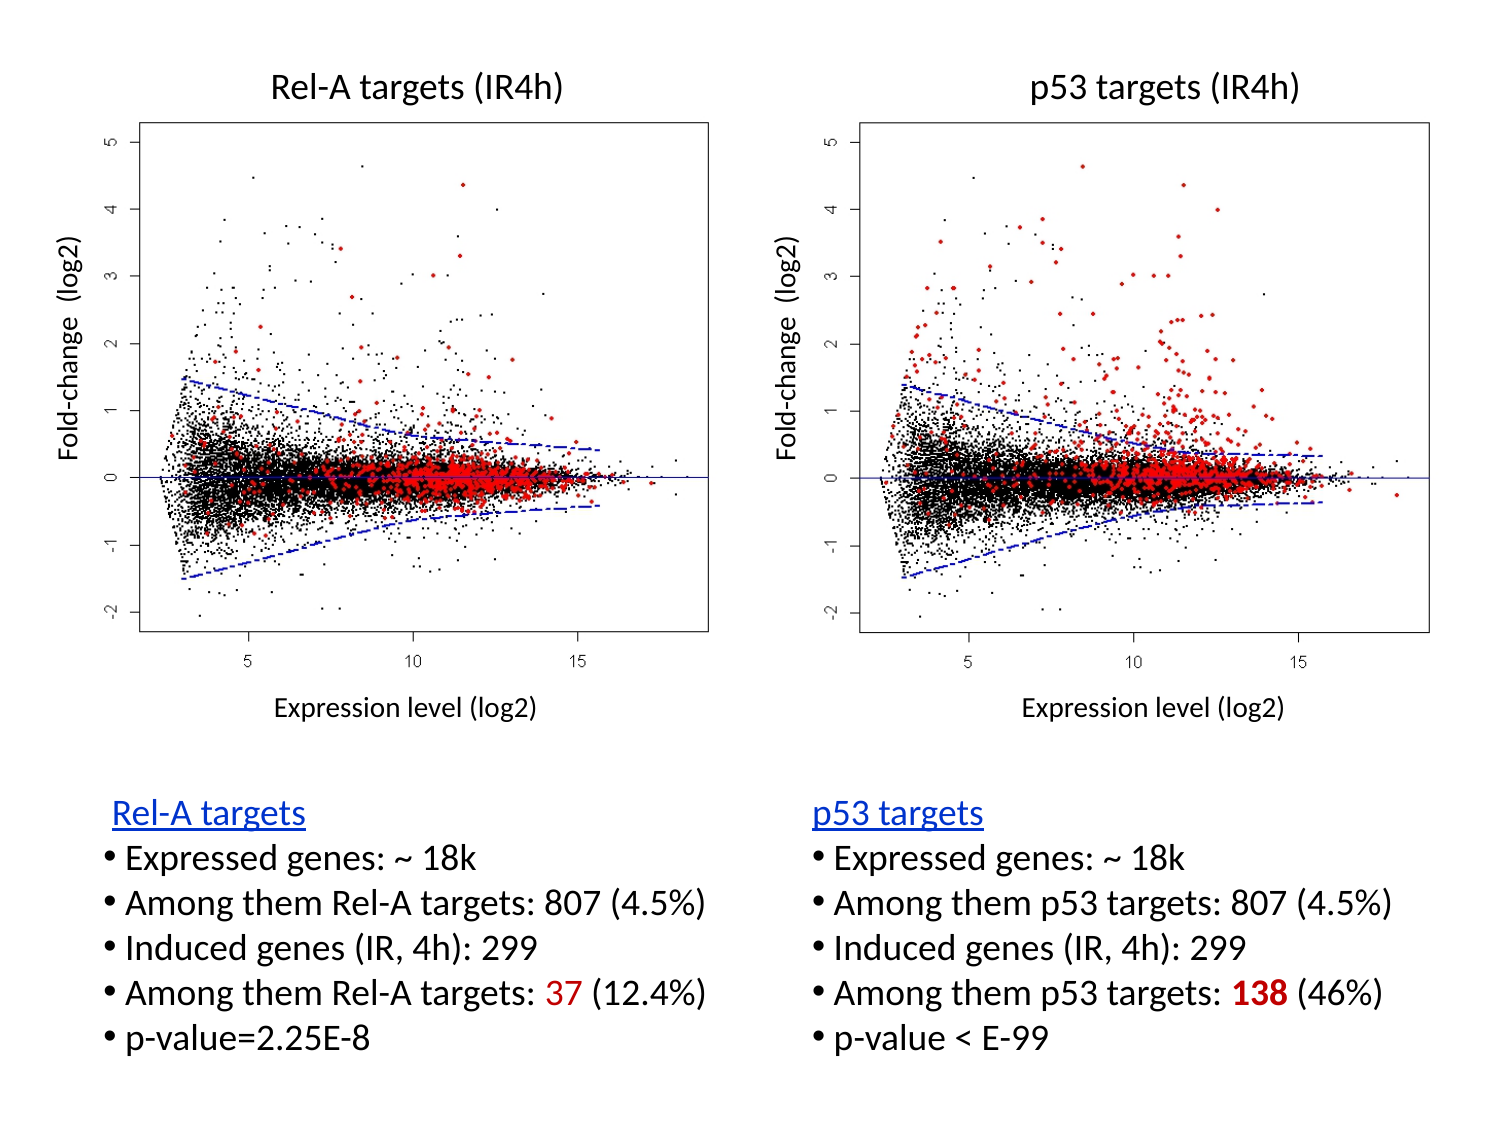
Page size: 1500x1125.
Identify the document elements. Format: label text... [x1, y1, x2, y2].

text_box p53 targets Expressed genes: ~ 18k Among them p53 targets: 807 (4.5%) Induced genes (IR, 4h): 299 Among them p53 targets: 138 (46%) p-value < E-99 [797, 780, 1471, 1066]
text_box Rel-A targets Expressed genes: ~ 18k Among them Rel-A targets: 807 (4.5%) Induced genes (IR, 4h): 299 Among them Rel-A targets: 37 (12.4%) p-value=2.25E-8 [88, 780, 727, 1066]
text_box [40, 42, 751, 733]
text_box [758, 42, 1471, 733]
